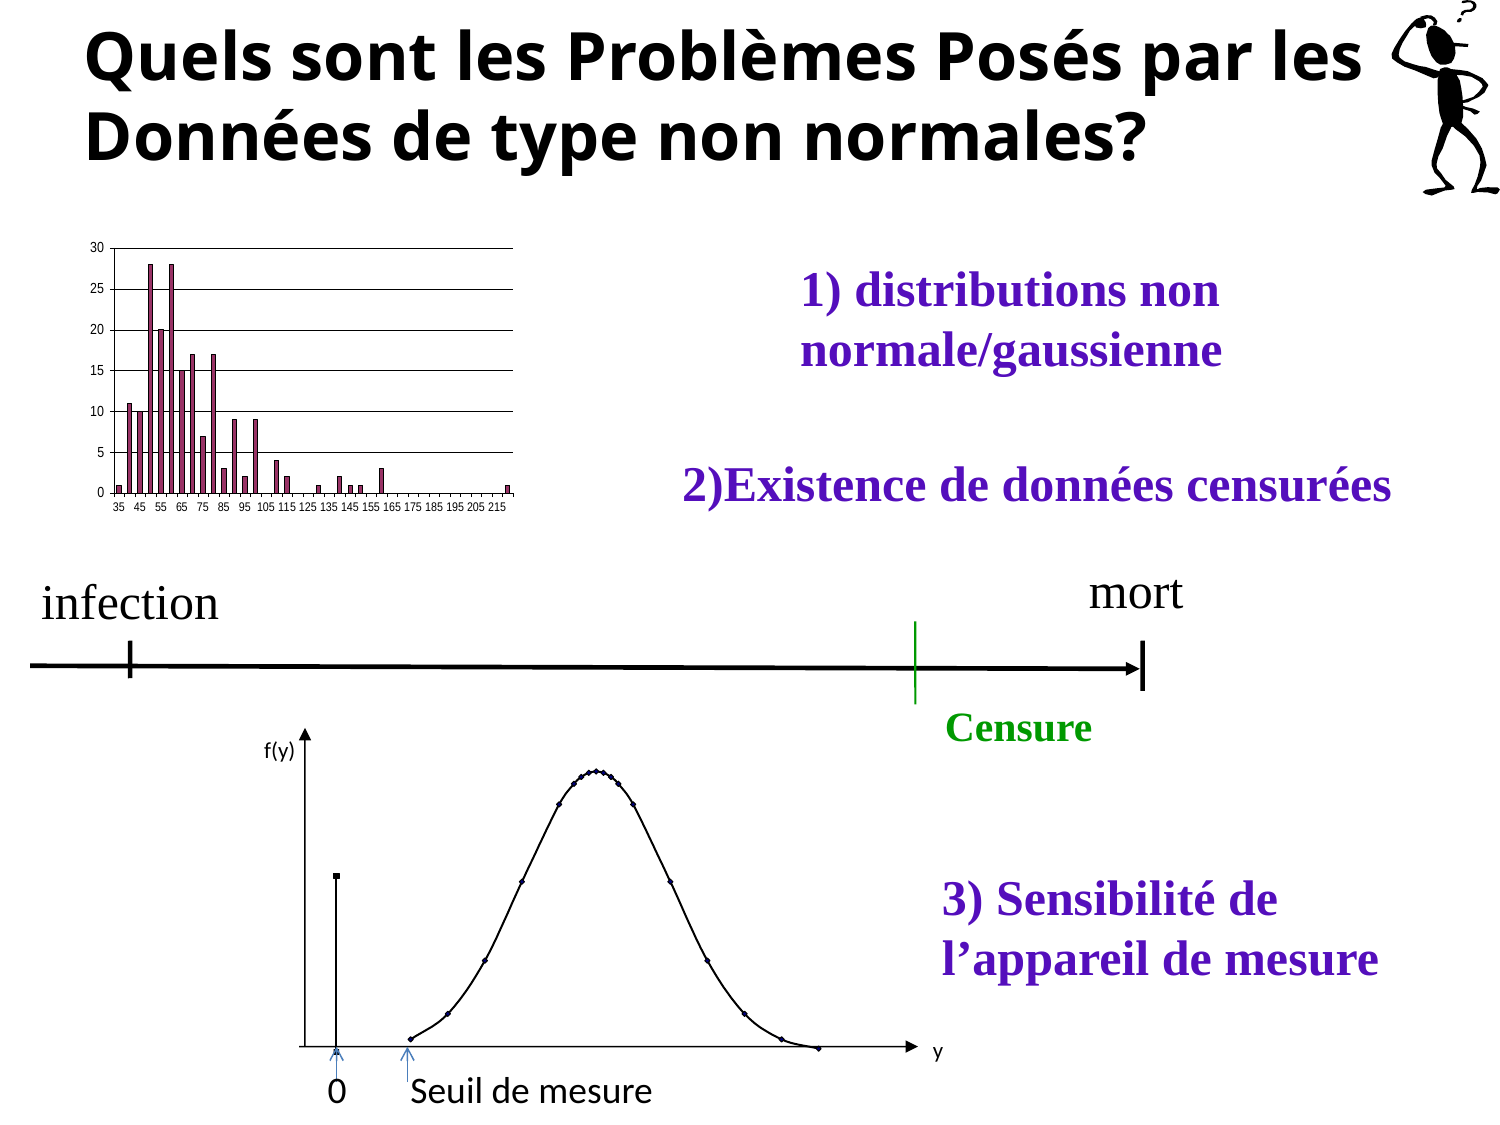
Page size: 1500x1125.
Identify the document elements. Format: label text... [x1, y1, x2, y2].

picture [76, 231, 609, 523]
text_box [17, 550, 1288, 758]
text_box Seuil de mesure [395, 1094, 774, 1119]
text_box 1) distributions non normale/gaussienne [785, 248, 1407, 384]
text_box 3) Sensibilité de l’appareil de mesure [985, 857, 1500, 993]
text_box 0 [312, 1094, 372, 1119]
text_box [218, 727, 982, 1085]
title Quels sont les Problèmes Posés par les Données de type non normales? [68, 0, 1389, 188]
text_box 2)Existence de données censurées [667, 444, 1408, 520]
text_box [1391, 0, 1500, 196]
